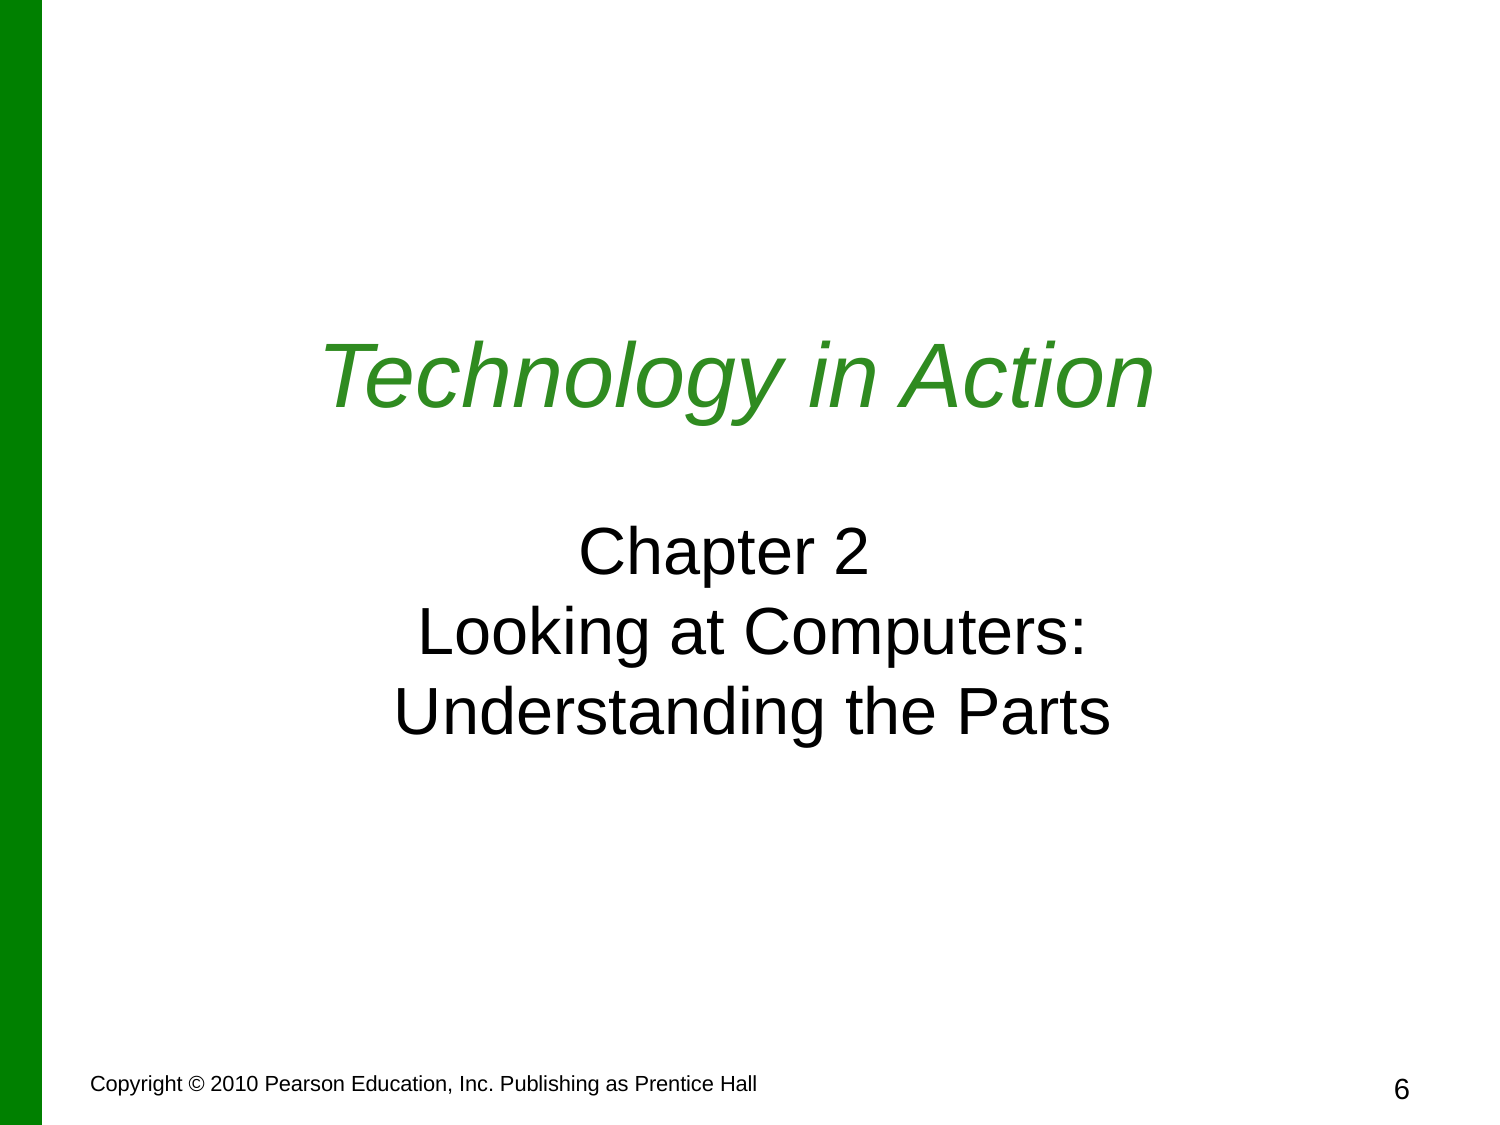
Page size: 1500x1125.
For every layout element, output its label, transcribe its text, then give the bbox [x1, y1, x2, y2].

slide_number 6 [1074, 1062, 1426, 1103]
text_box [512, 1024, 988, 1103]
slide_number Copyright © 2010 Pearson Education, Inc. Publishing as Prentice Hall [74, 1062, 788, 1101]
subtitle Chapter 2 Looking at Computers: Understanding the Parts [199, 499, 1251, 788]
title Technology in Action [99, 249, 1376, 492]
